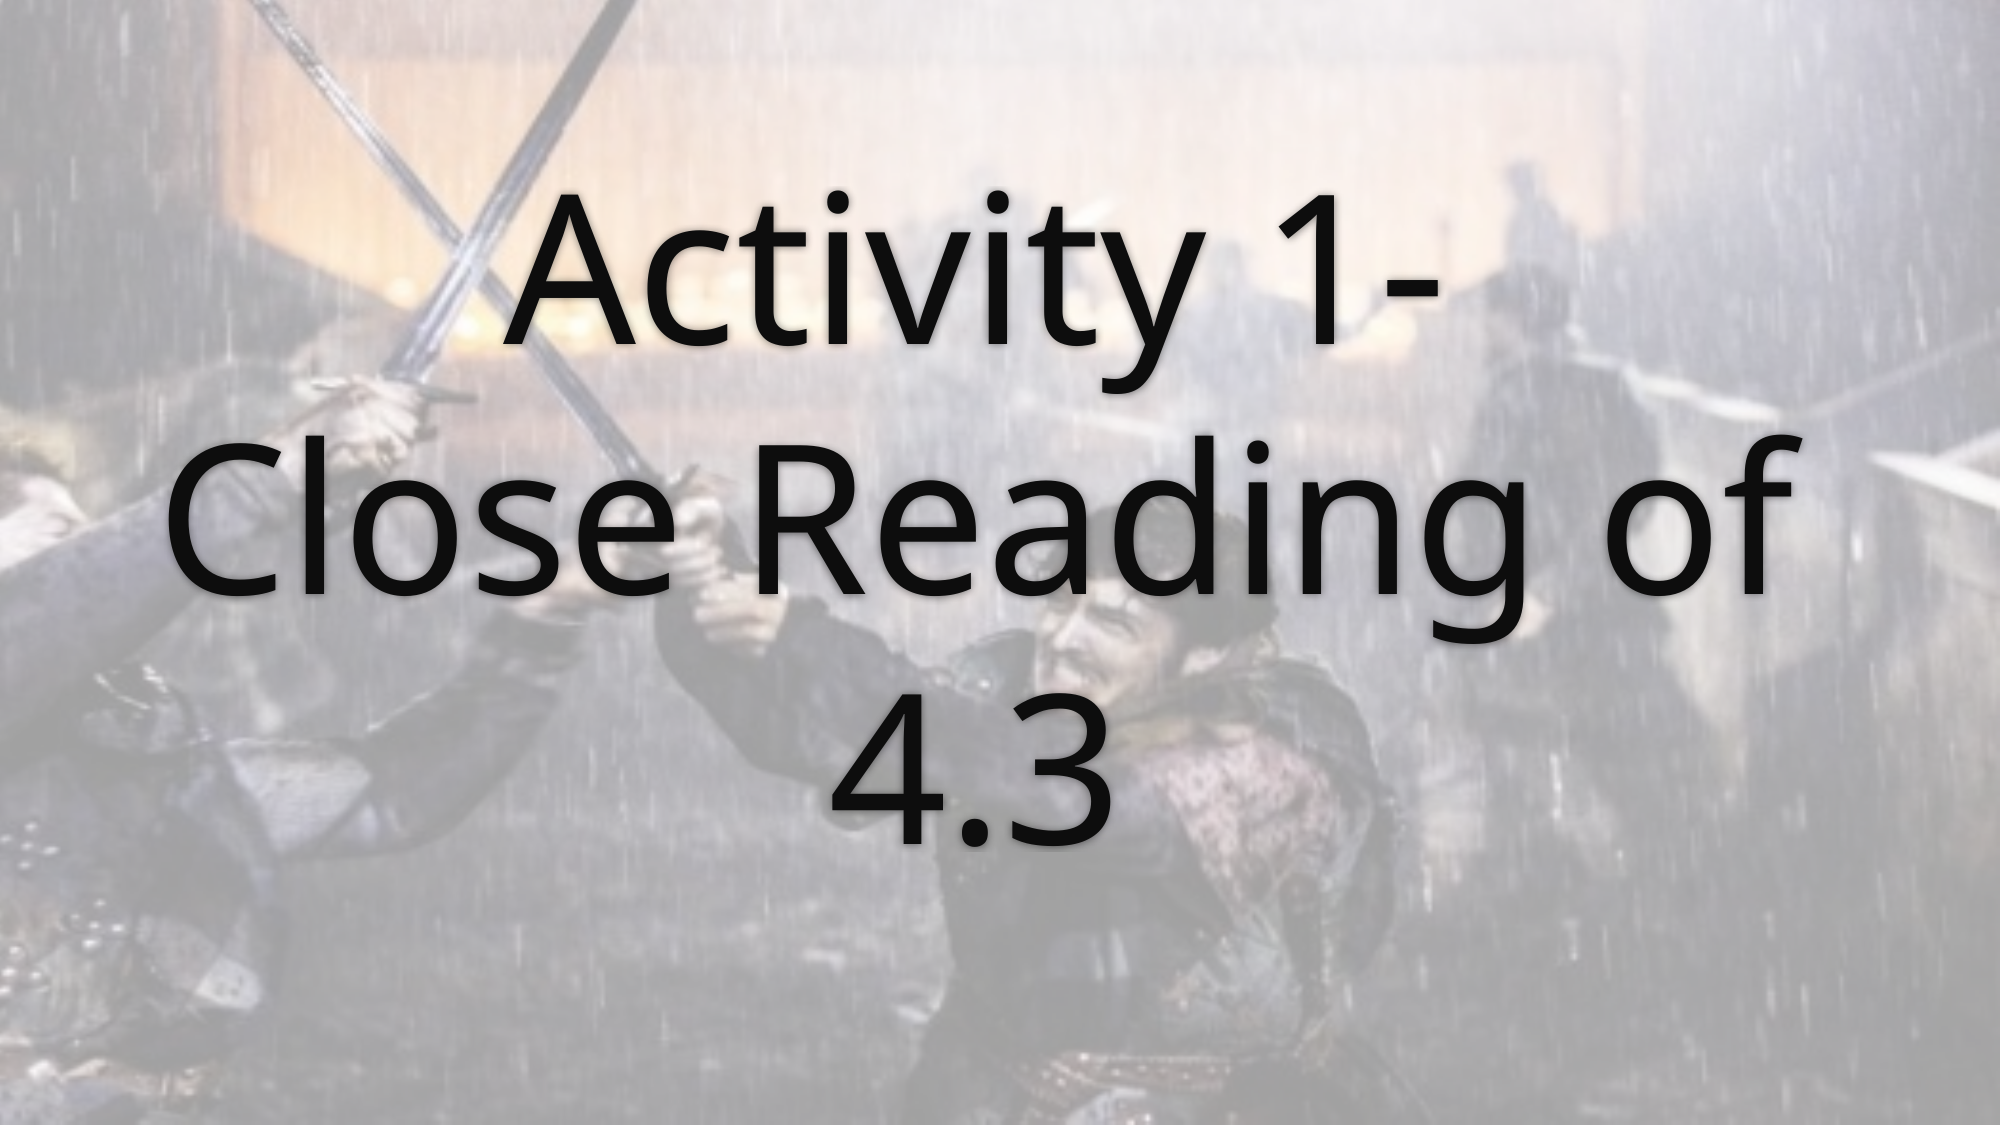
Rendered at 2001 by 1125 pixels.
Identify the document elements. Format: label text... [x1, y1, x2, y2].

title Activity 1- Close Reading of 4.3 [126, 431, 1825, 591]
